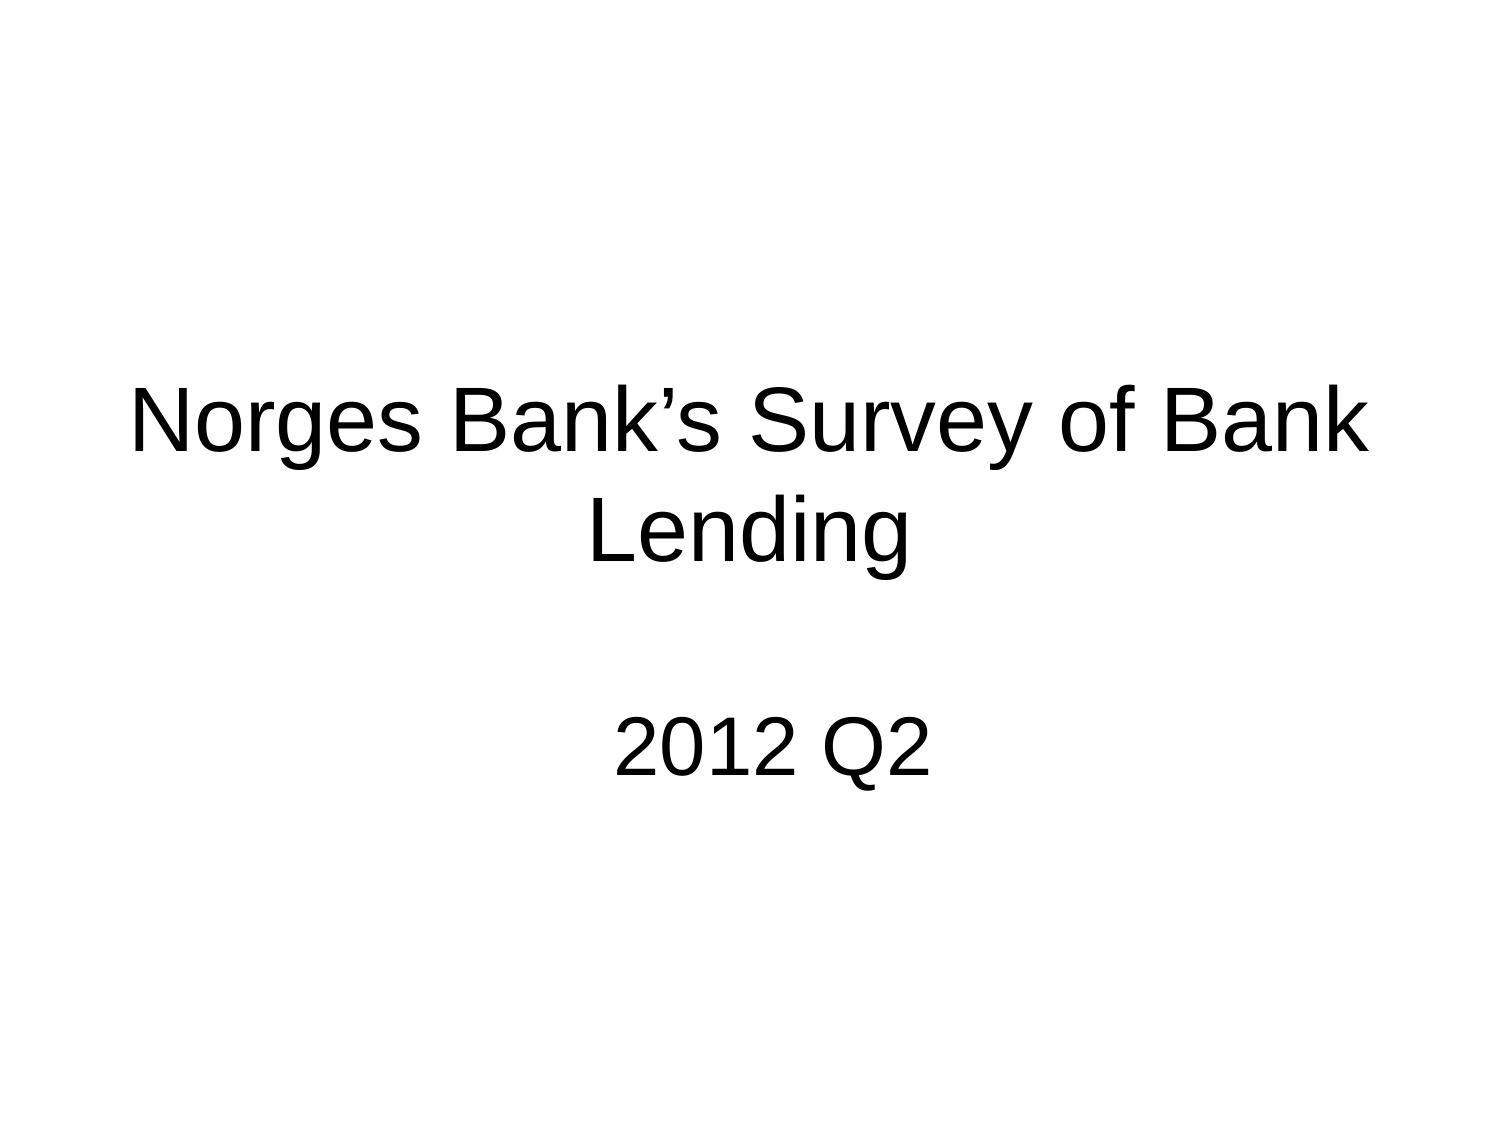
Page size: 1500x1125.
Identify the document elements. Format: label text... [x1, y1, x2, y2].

title Norges Bank’s Survey of Bank Lending [112, 349, 1388, 591]
text_box 2012 Q2 [135, 621, 1411, 863]
